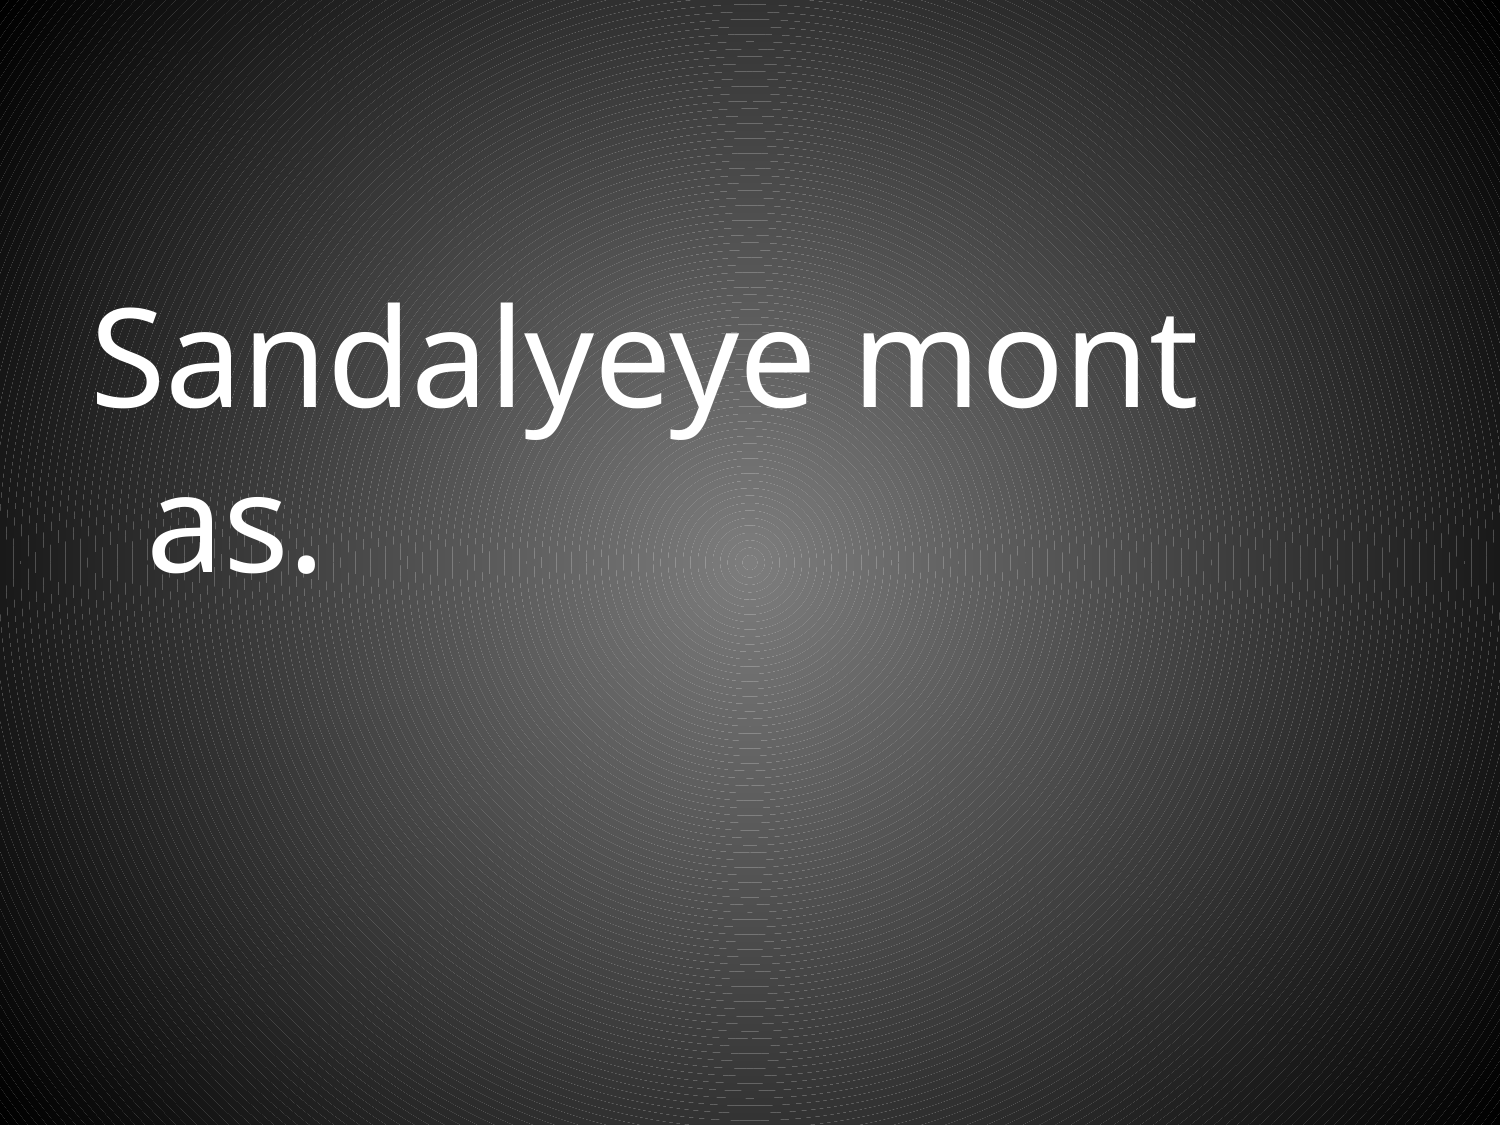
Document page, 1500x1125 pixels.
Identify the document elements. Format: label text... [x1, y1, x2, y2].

list Sandalyeye mont as. [75, 262, 1425, 1005]
